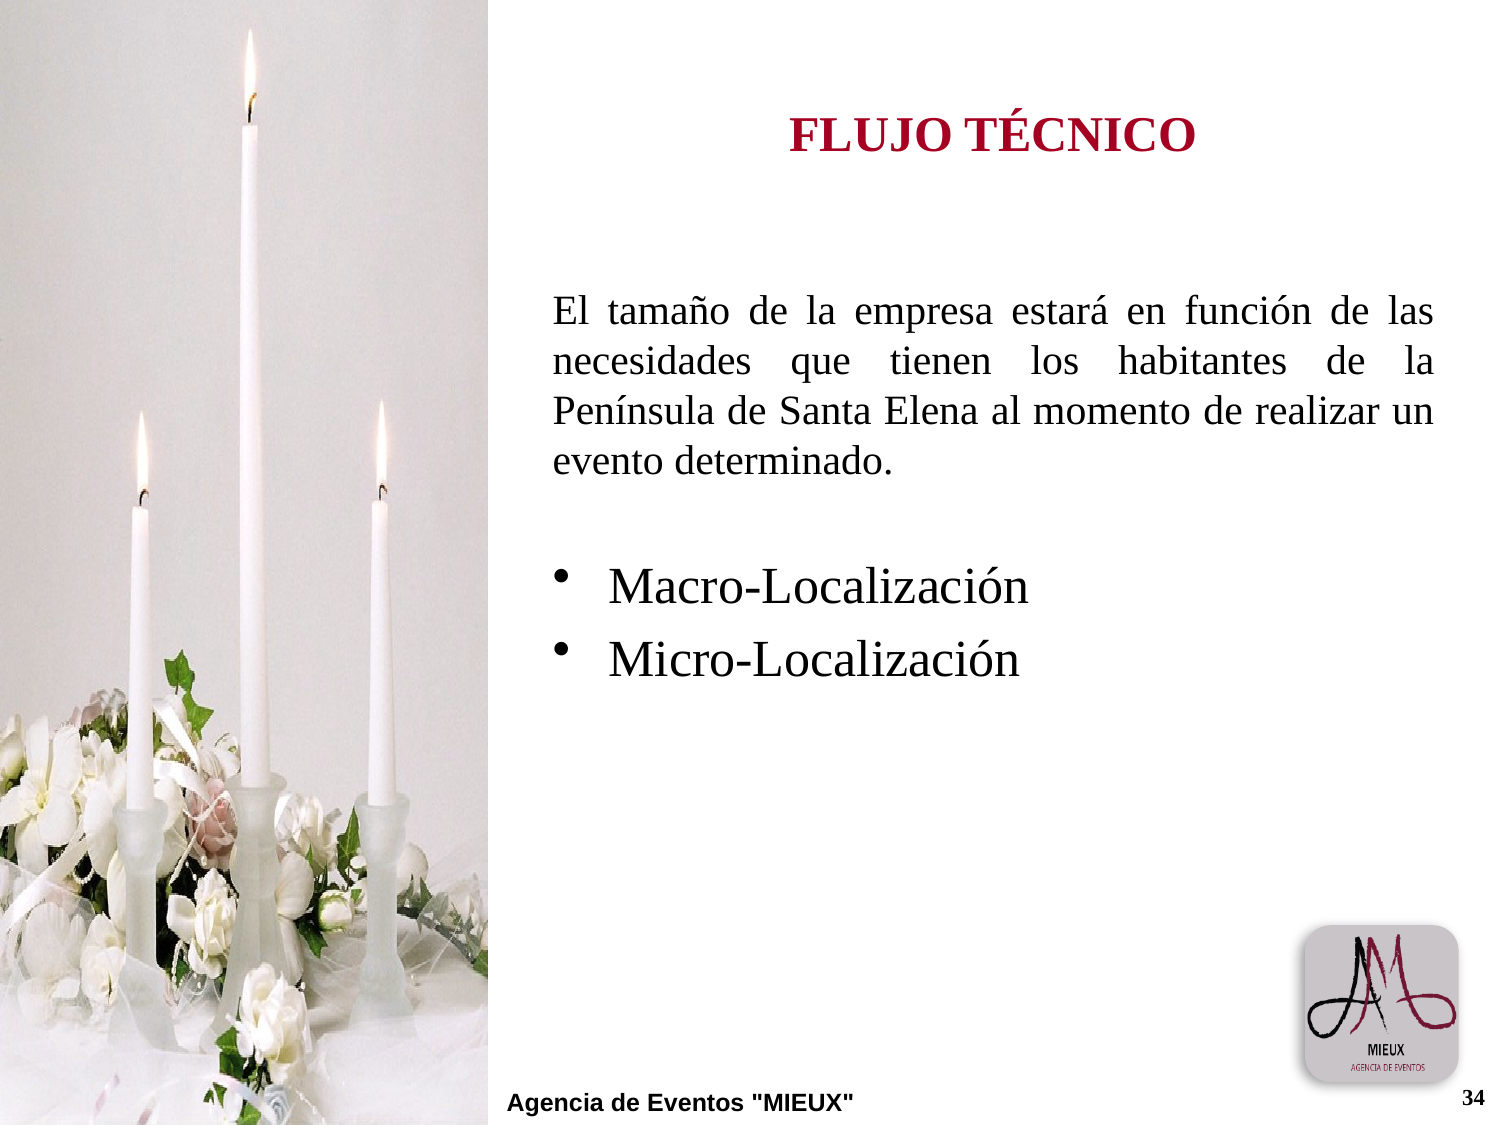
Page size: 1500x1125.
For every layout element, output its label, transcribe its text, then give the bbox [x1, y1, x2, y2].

slide_number 34 [1425, 1074, 1500, 1125]
picture [1304, 924, 1459, 1083]
picture [0, 0, 488, 1125]
text_box Agencia de Eventos "MIEUX" [491, 1079, 1317, 1125]
title FLUJO TÉCNICO [525, 37, 1463, 225]
list El tamaño de la empresa estará en función de las necesidades que tienen los habitantes de la Península de Santa Elena al momento de realizar un evento determinado. Macro-Localización Micro-Localización [537, 275, 1450, 799]
